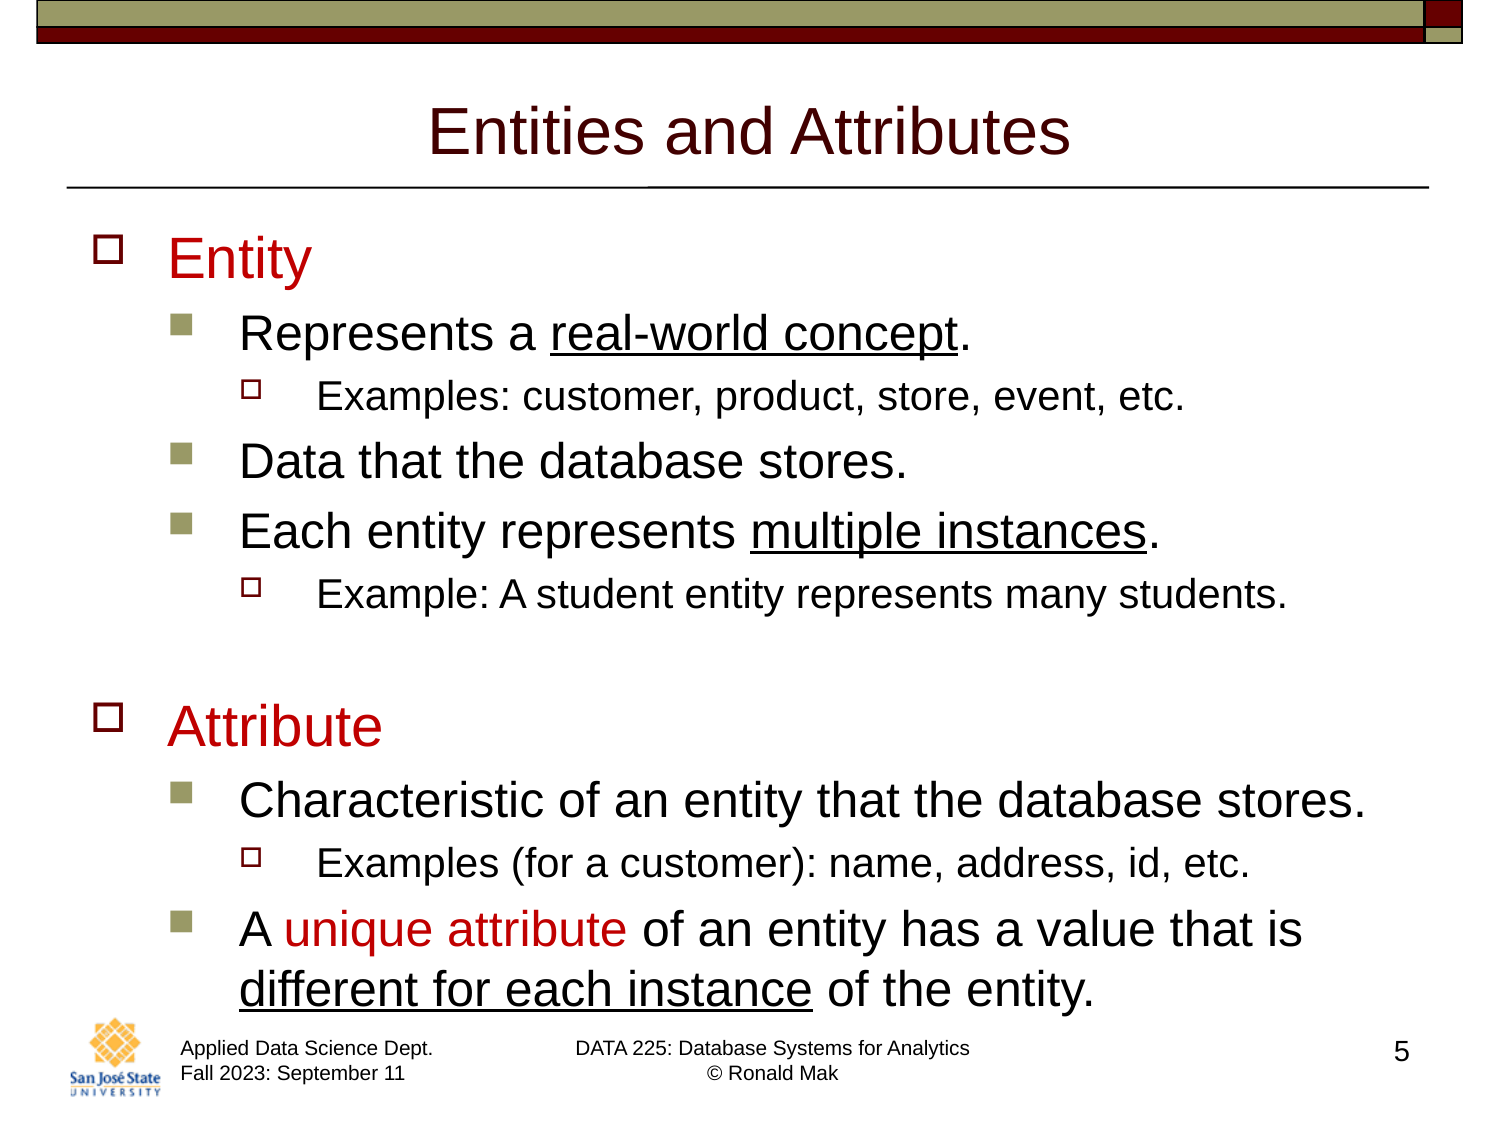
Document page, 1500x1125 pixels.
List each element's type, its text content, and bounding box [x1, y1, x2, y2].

list Entity Represents a real-world concept. Examples: customer, product, store, event, etc. Data that the database stores. Each entity represents multiple instances. Example: A student entity represents many students. Attribute Characteristic of an entity that the database stores. Examples (for a customer): name, address, id, etc. A unique attribute of an entity has a value that is different for each instance of the entity. [75, 212, 1425, 1006]
slide_number 5 [1112, 1025, 1425, 1100]
title Entities and Attributes [75, 67, 1425, 175]
picture [60, 1012, 166, 1112]
